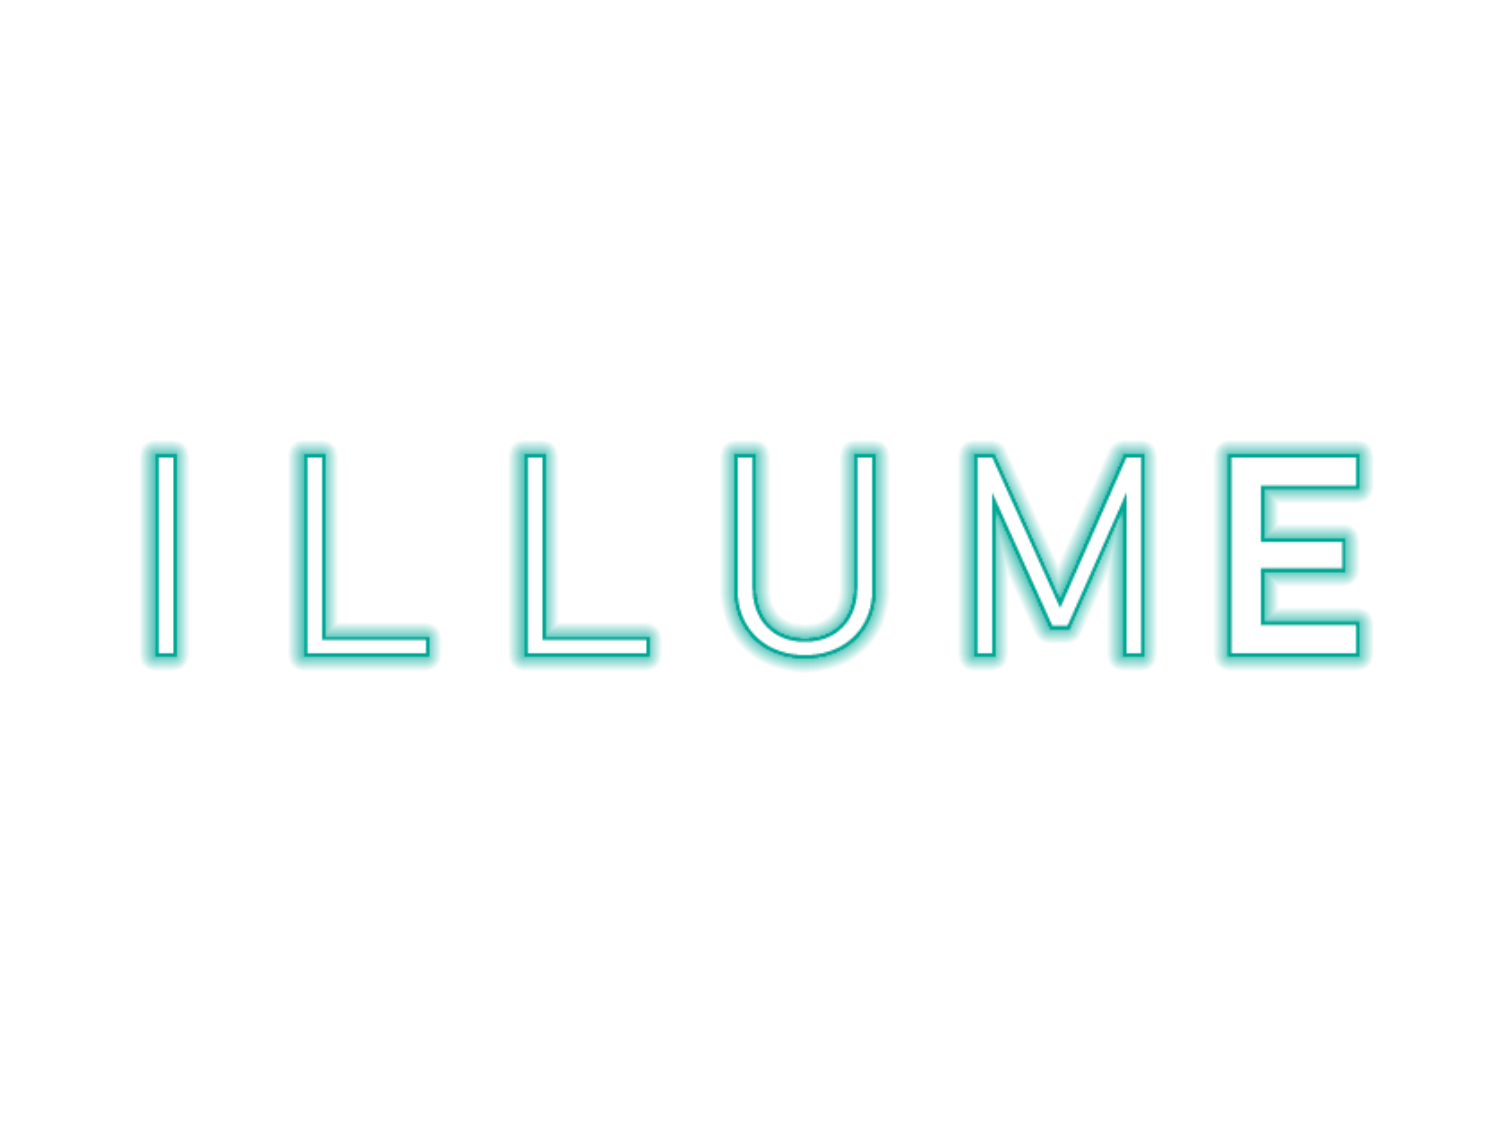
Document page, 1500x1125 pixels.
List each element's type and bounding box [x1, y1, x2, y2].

picture [43, 291, 1462, 808]
